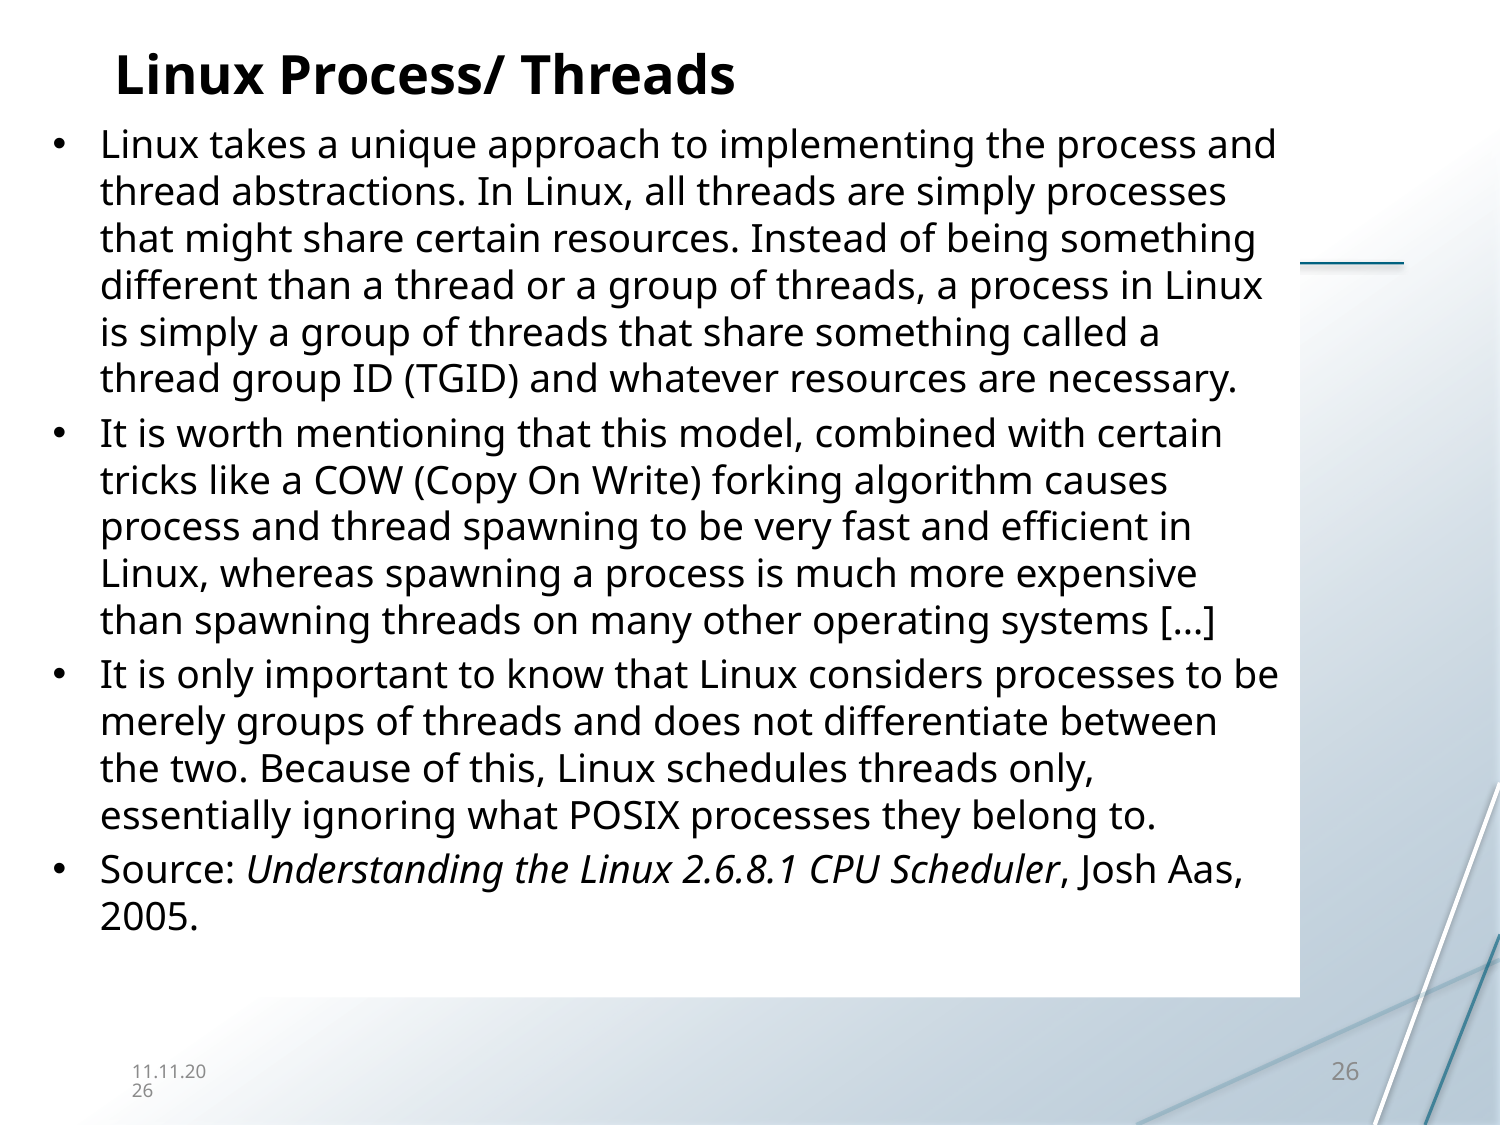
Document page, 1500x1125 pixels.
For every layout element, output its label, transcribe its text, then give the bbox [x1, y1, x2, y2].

slide_number 26 [1074, 1042, 1375, 1103]
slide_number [116, 1042, 224, 1103]
title Linux Process/ Threads [99, 12, 1273, 112]
list Linux takes a unique approach to implementing the process and thread abstractions. In Linux, all threads are simply processes that might share certain resources. Instead of being something different than a thread or a group of threads, a process in Linux is simply a group of threads that share something called a thread group ID (TGID) and whatever resources are necessary. It is worth mentioning that this model, combined with certain tricks like a COW (Copy On Write) forking algorithm causes process and thread spawning to be very fast and efficient in Linux, whereas spawning a process is much more expensive than spawning threads on many other operating systems […] It is only important to know that Linux considers processes to be merely groups of threads and does not differentiate between the two. Because of this, Linux schedules threads only, essentially ignoring what POSIX processes they belong to. Source: Understanding the Linux 2.6.8.1 CPU Scheduler, Josh Aas, 2005. [37, 112, 1300, 998]
